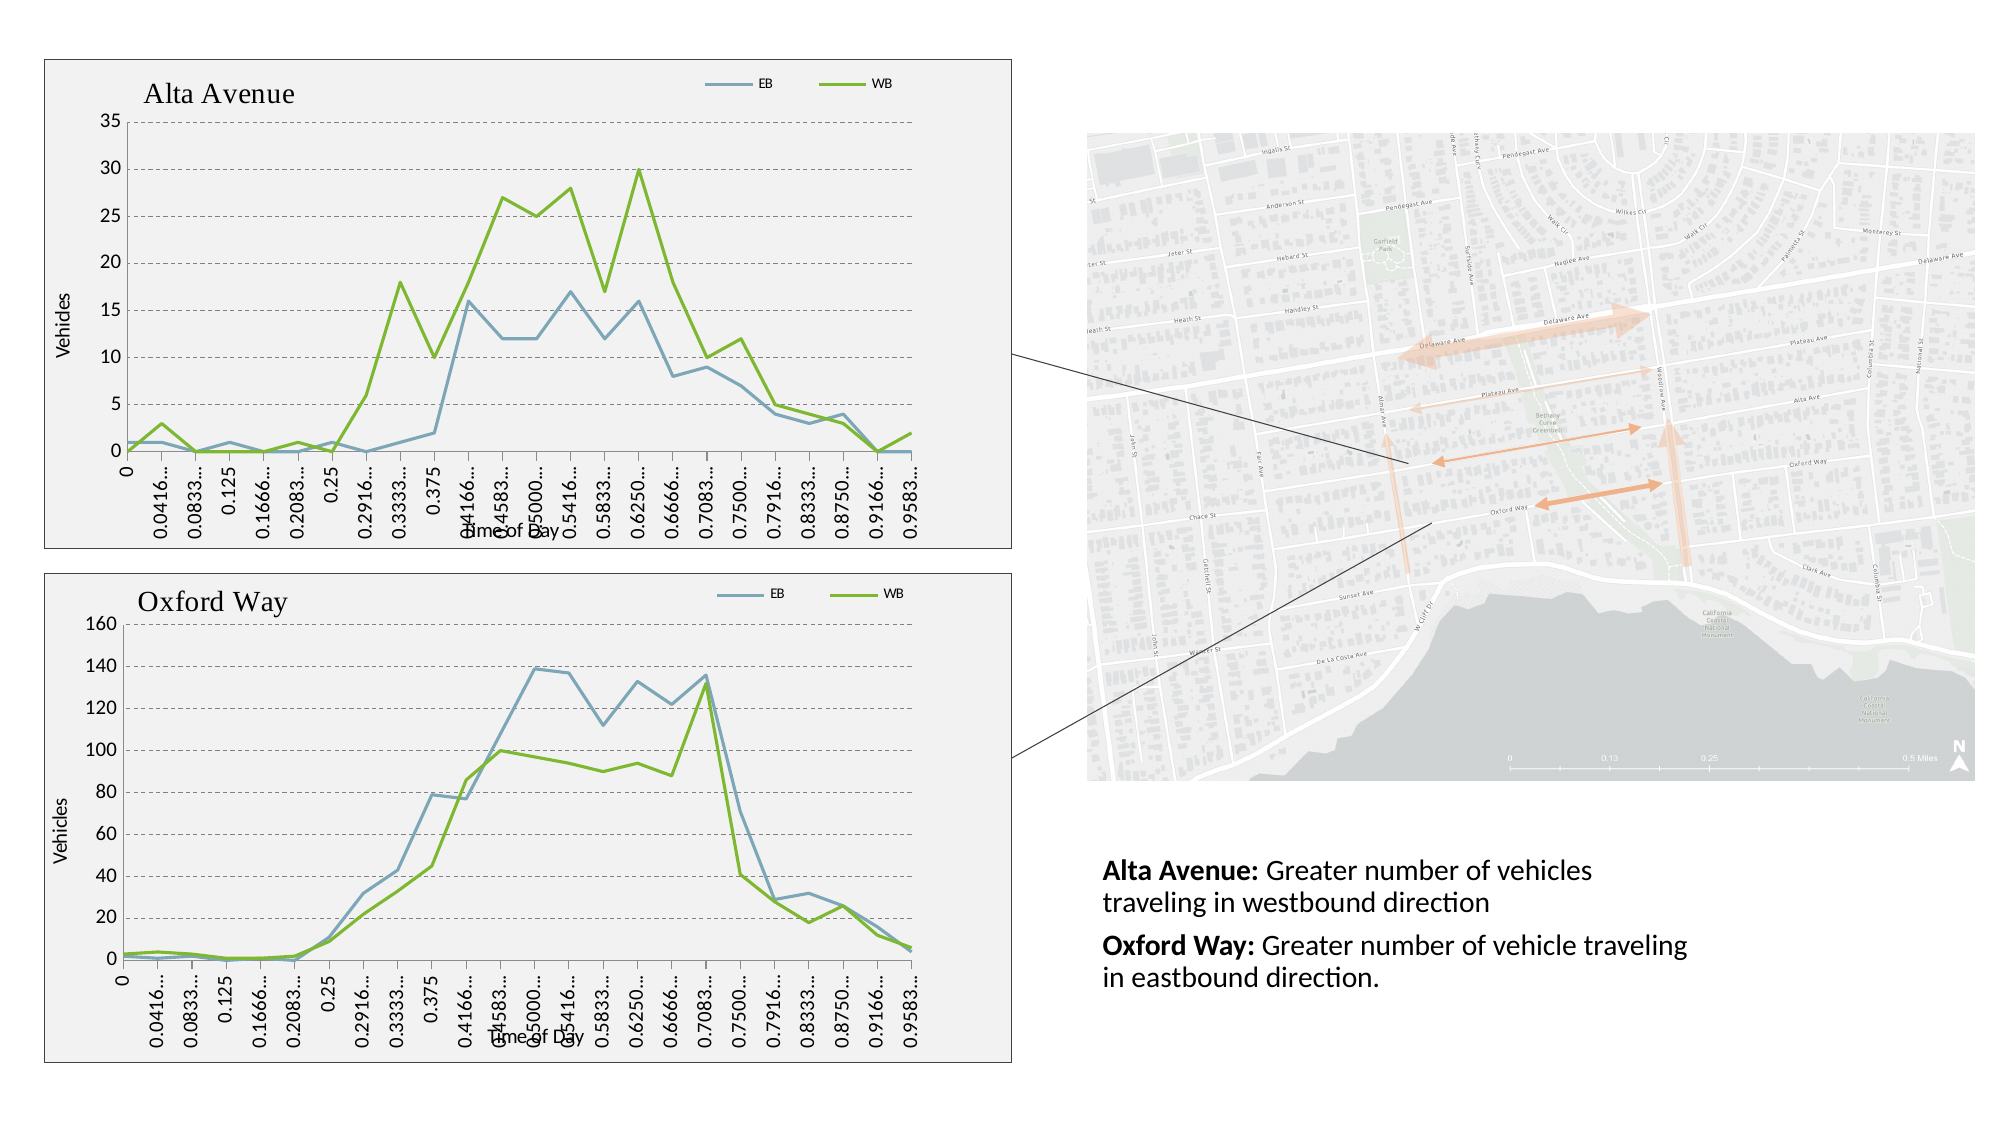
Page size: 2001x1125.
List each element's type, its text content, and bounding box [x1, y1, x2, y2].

chart [44, 59, 1012, 549]
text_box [1011, 522, 1432, 759]
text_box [1011, 353, 1409, 464]
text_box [1087, 131, 1975, 781]
text_box Alta Avenue: Greater number of vehicles traveling in westbound direction Oxford Way: Greater number of vehicle traveling in eastbound direction. [1087, 812, 1719, 1003]
chart [44, 573, 1012, 1063]
